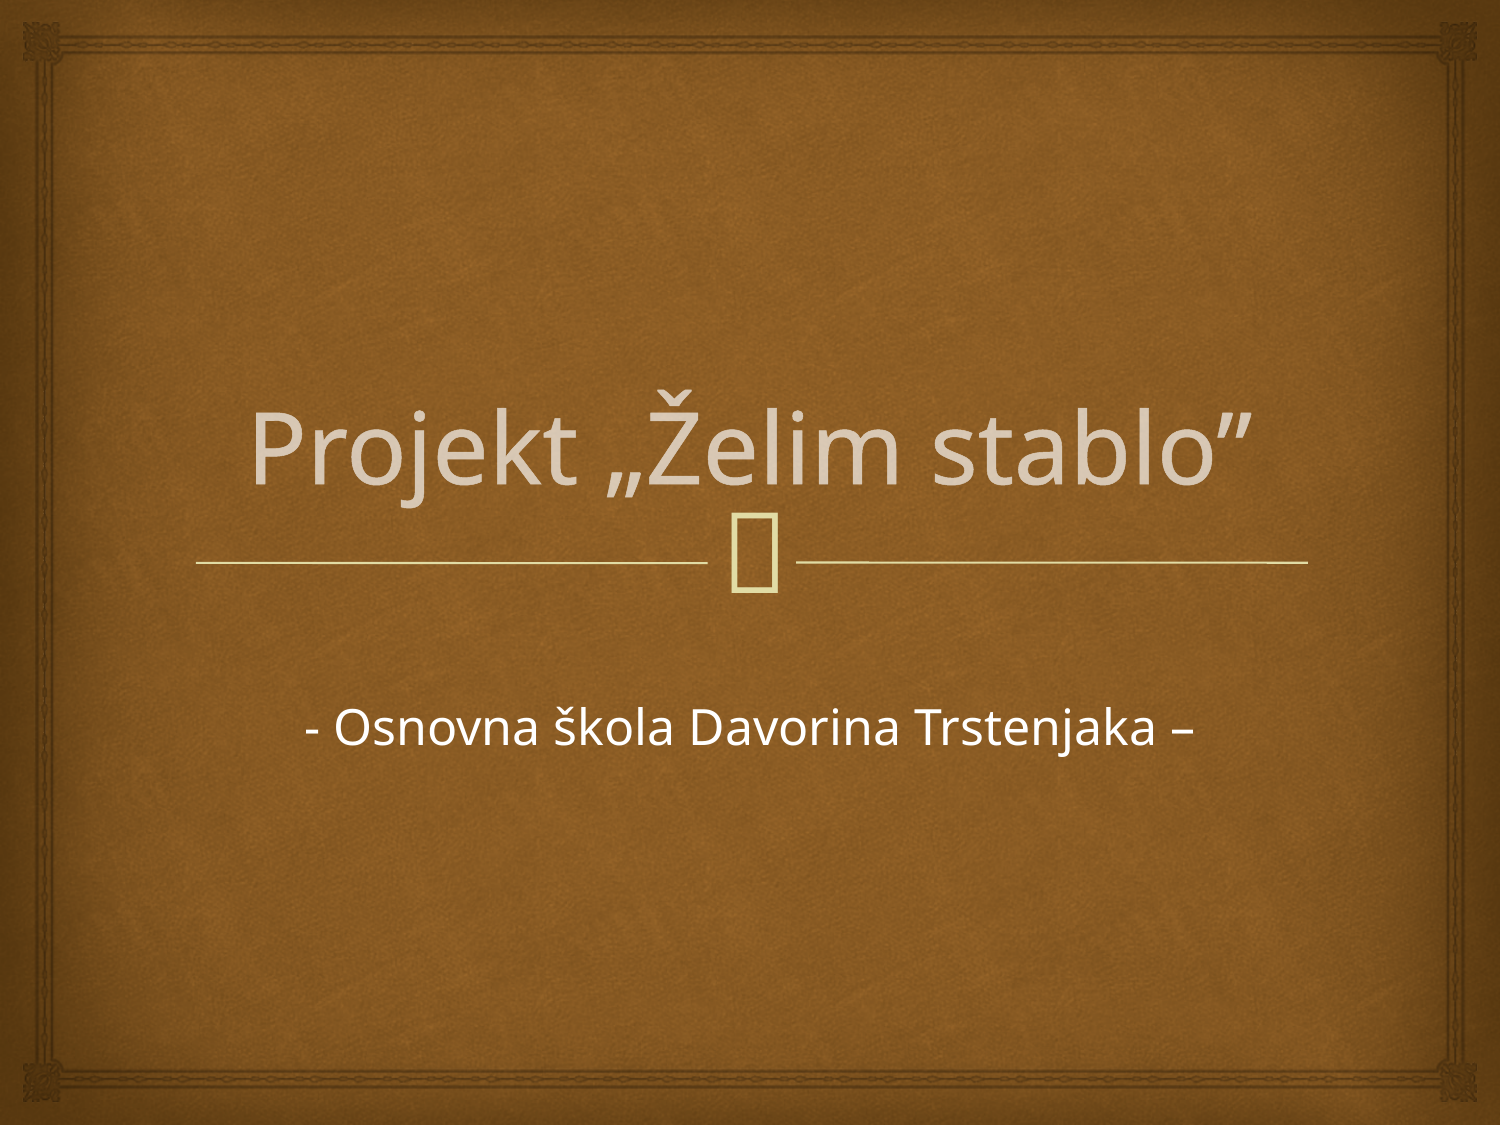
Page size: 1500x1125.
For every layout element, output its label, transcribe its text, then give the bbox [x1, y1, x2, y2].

picture [0, 0, 1500, 1125]
title Projekt „Želim stablo” [194, 227, 1306, 512]
subtitle - Osnovna škola Davorina Trstenjaka – [225, 618, 1275, 906]
